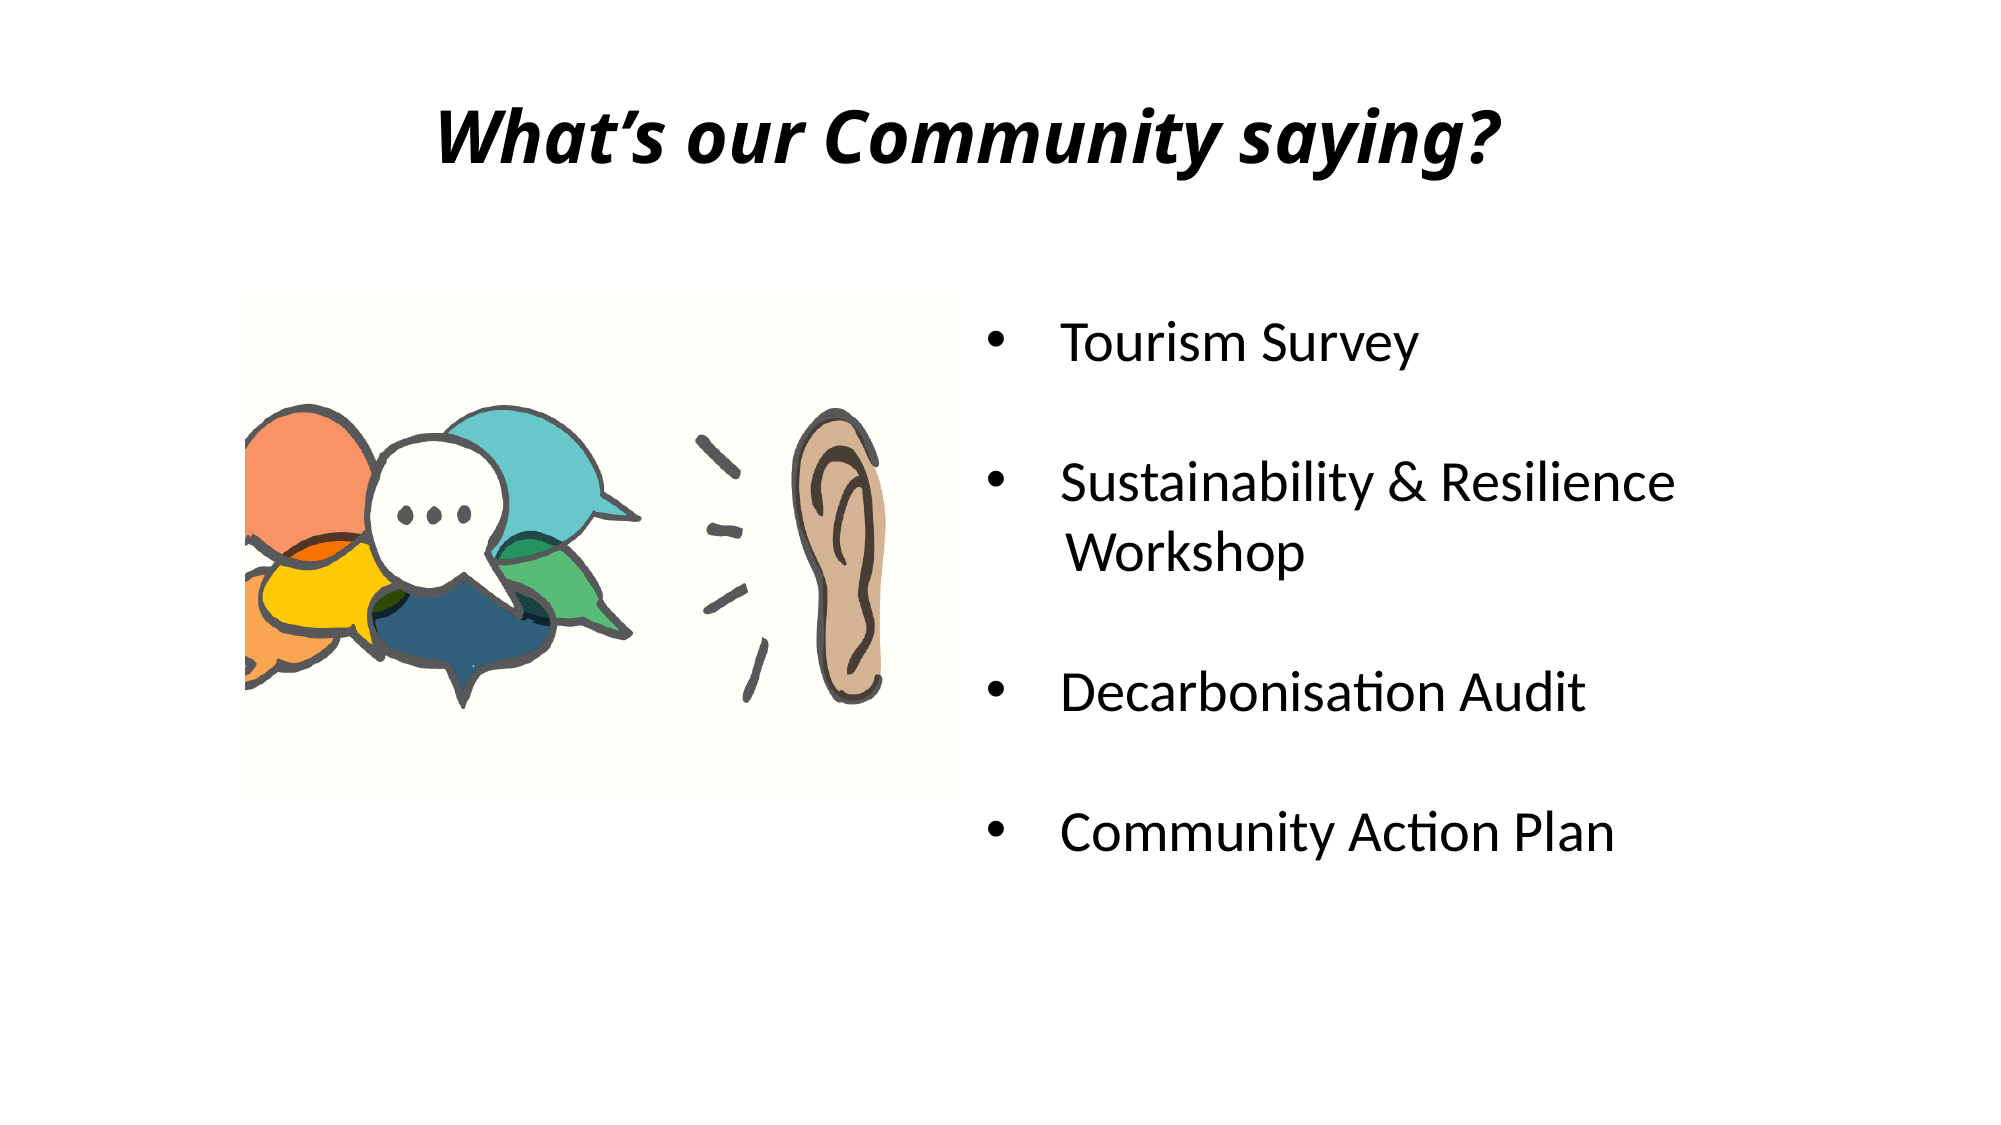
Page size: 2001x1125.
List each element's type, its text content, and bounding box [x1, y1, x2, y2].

text_box Tourism Survey Sustainability & Resilience Workshop Decarbonisation Audit Community Action Plan [971, 295, 1705, 1101]
picture [245, 295, 958, 797]
title What’s our Community saying? [377, 61, 1557, 218]
